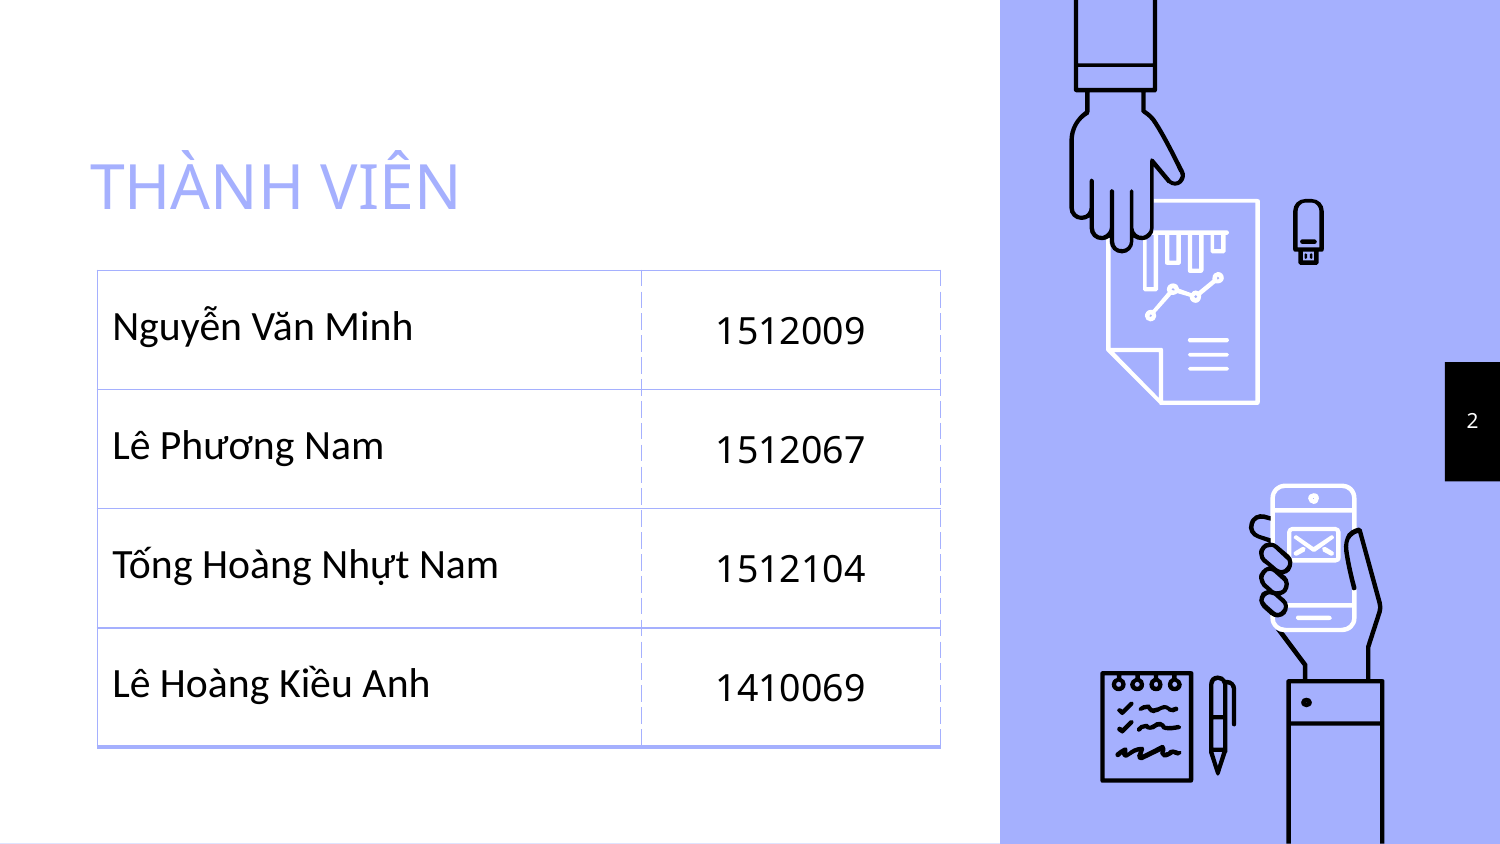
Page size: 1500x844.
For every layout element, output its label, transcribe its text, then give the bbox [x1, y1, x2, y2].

table_cell 1410069 [642, 629, 940, 745]
slide_number 2 [1444, 362, 1500, 482]
table_cell 1512104 [642, 509, 940, 627]
table_cell 1512067 [642, 390, 940, 508]
table_cell Lê Hoàng Kiều Anh [98, 629, 642, 745]
table_header Nguyễn Văn Minh [98, 271, 642, 389]
table_cell Lê Phương Nam [98, 390, 642, 508]
table_cell Tống Hoàng Nhựt Nam [98, 509, 642, 627]
table_header 1512009 [642, 271, 940, 389]
title THÀNH VIÊN [75, 96, 918, 237]
